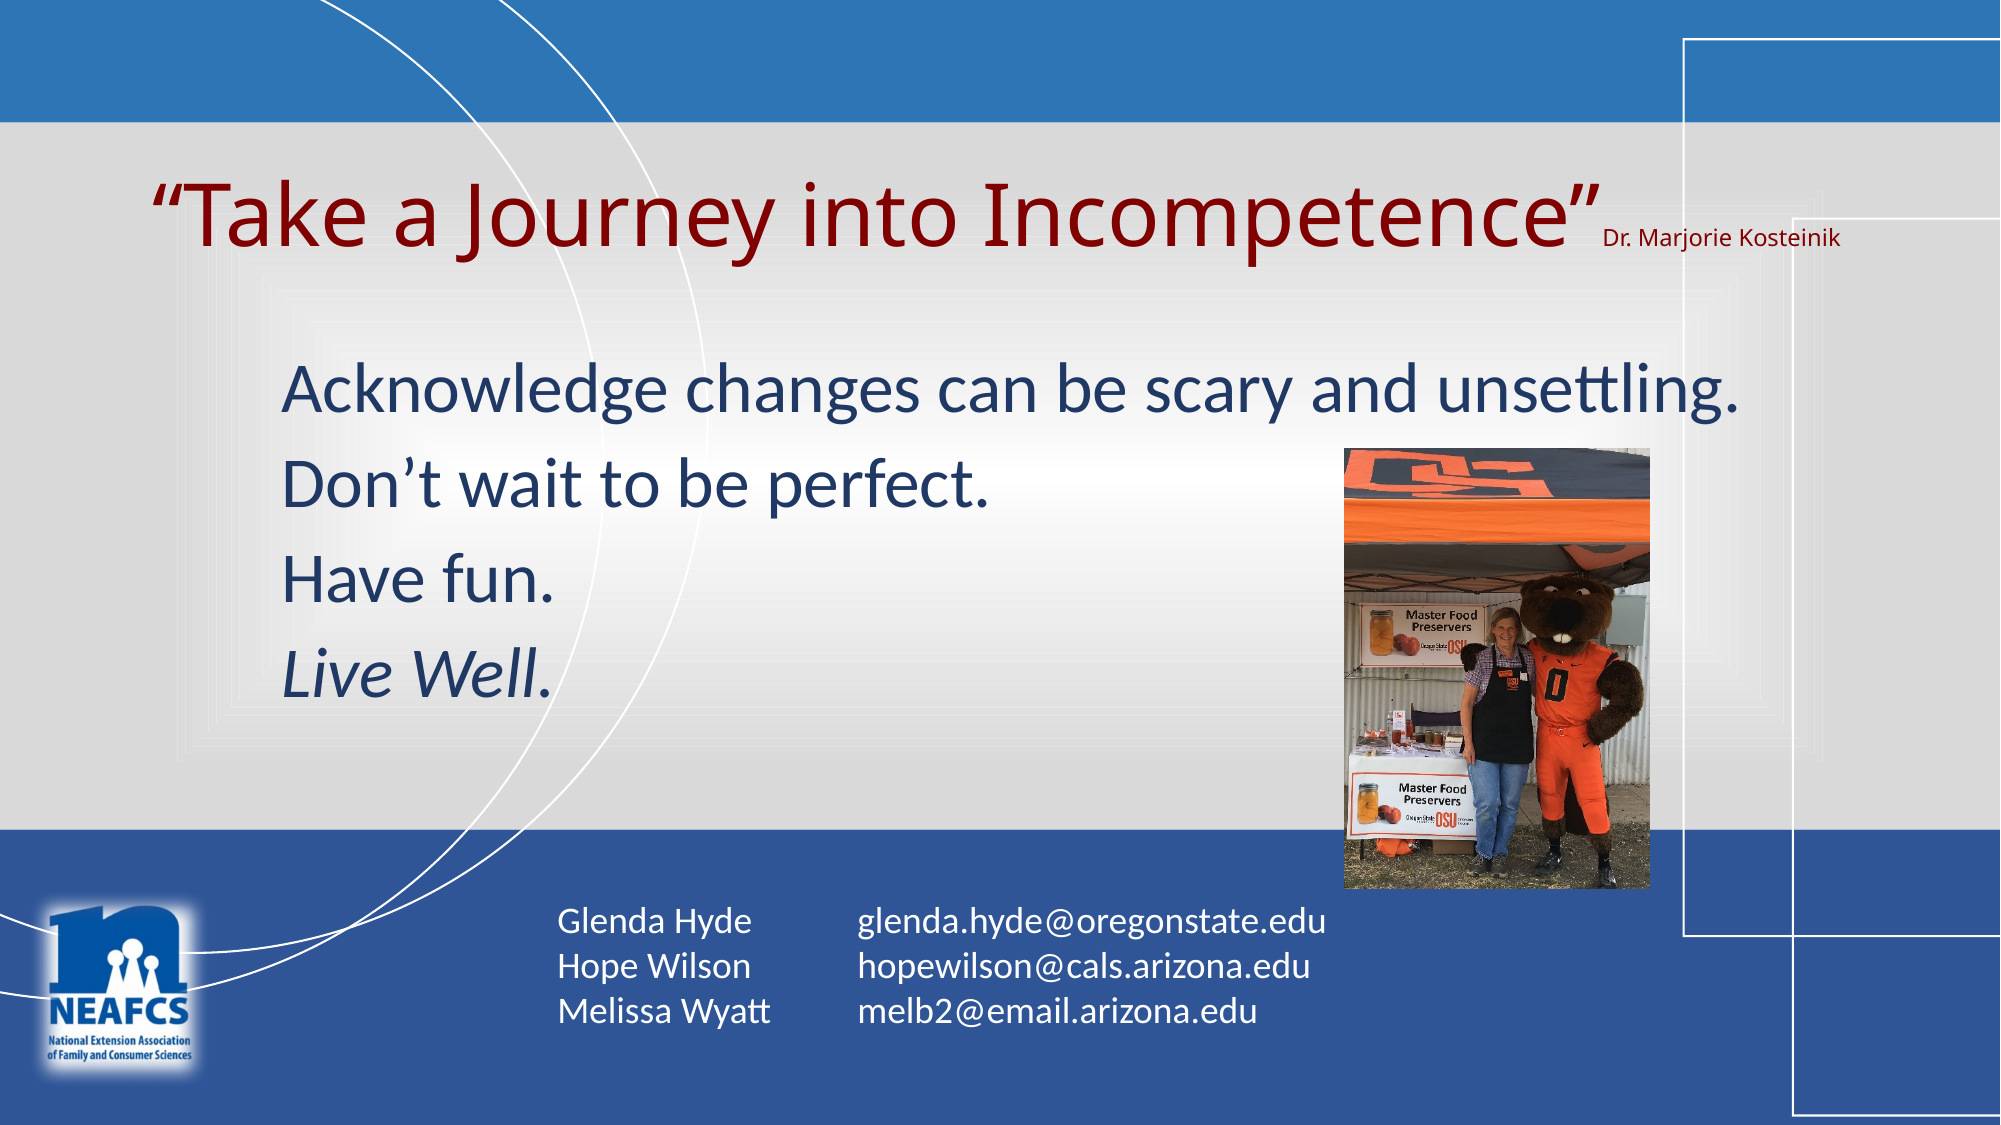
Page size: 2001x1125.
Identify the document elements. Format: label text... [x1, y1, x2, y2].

title “Take a Journey into Incompetence”Dr. Marjorie Kosteinik [137, 159, 1863, 278]
list Acknowledge changes can be scary and unsettling. Don’t wait to be perfect. Have fun. Live Well. [137, 342, 1863, 725]
picture [49, 910, 190, 1068]
picture [1344, 448, 1650, 889]
text_box Glenda Hyde glenda.hyde@oregonstate.edu Hope Wilson hopewilson@cals.arizona.edu Melissa Wyatt melb2@email.arizona.edu [542, 888, 1497, 1039]
